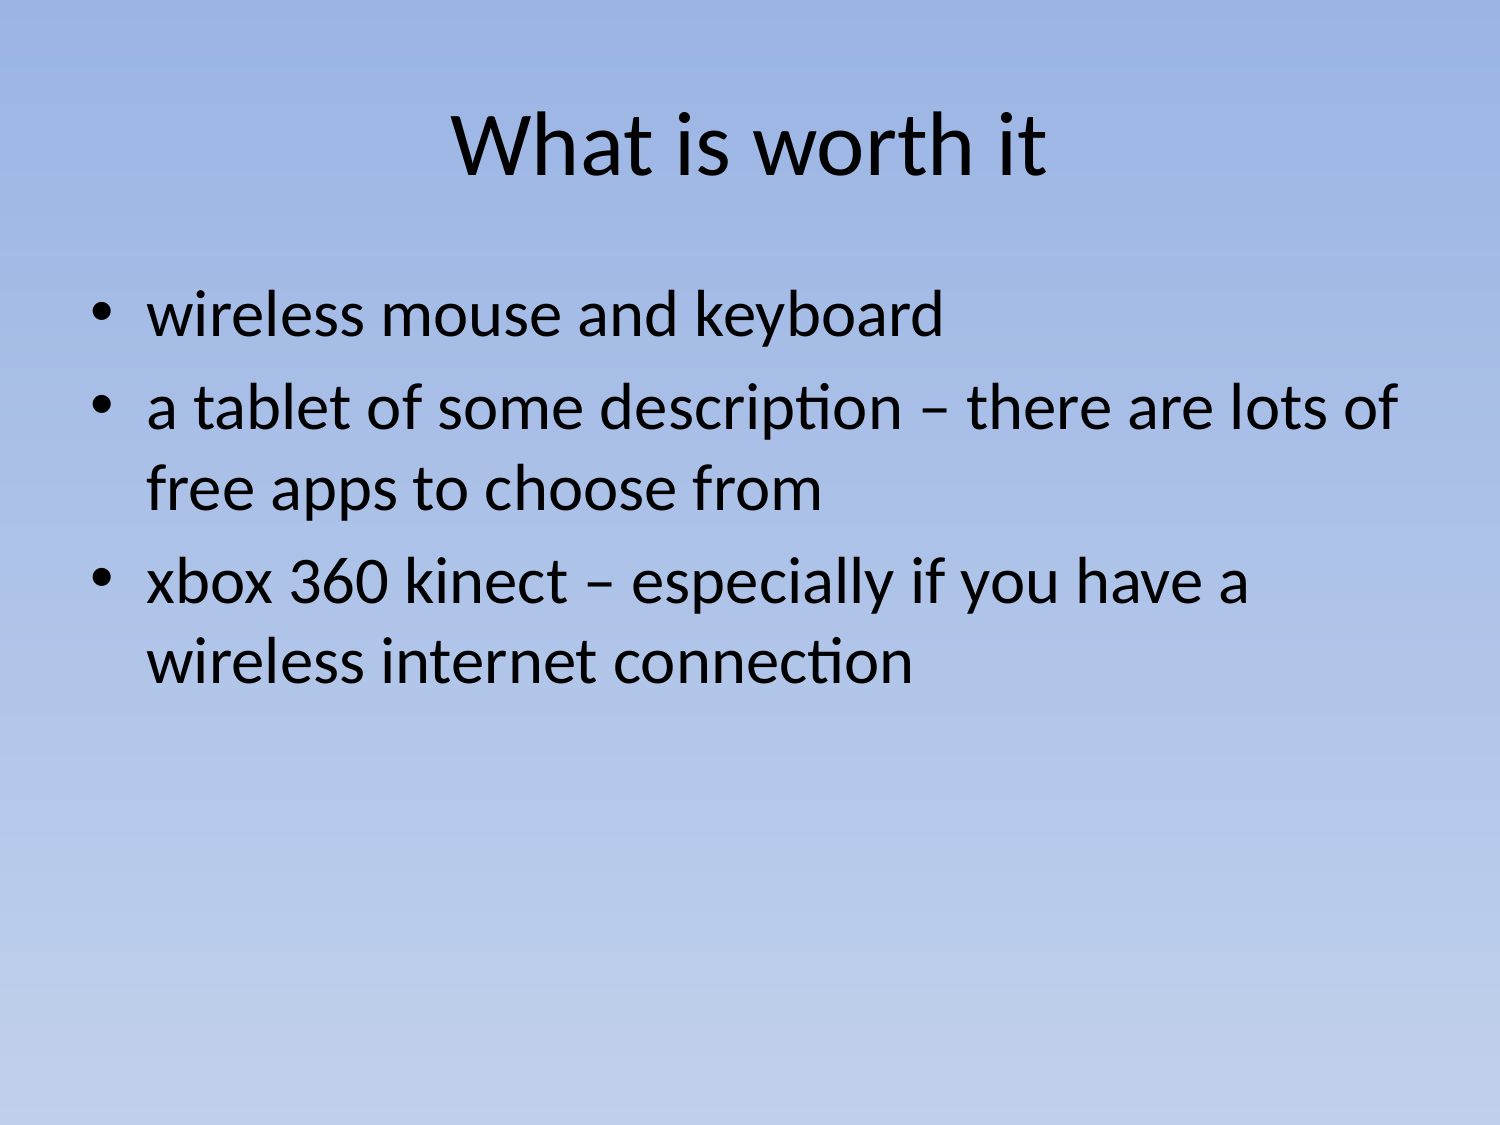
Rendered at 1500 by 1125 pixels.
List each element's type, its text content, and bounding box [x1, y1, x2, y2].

list wireless mouse and keyboard a tablet of some description – there are lots of free apps to choose from xbox 360 kinect – especially if you have a wireless internet connection [74, 262, 1426, 1006]
title What is worth it [74, 44, 1426, 233]
